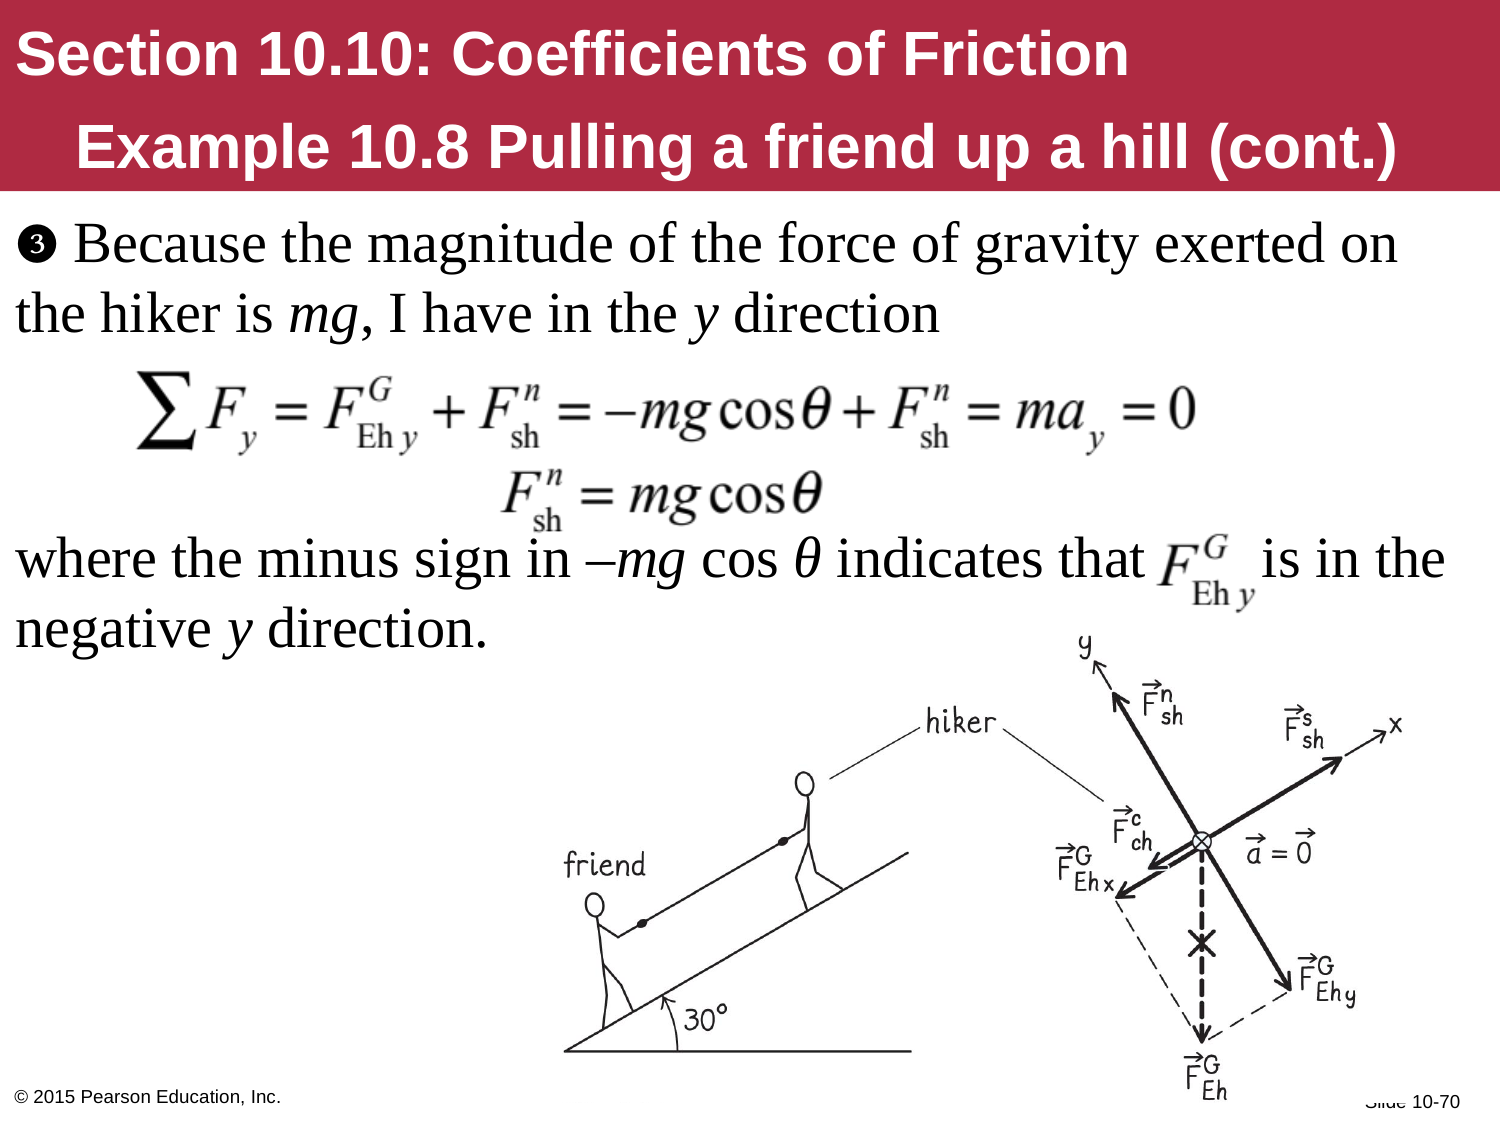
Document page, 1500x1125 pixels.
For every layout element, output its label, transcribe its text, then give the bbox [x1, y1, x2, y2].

title Example 10.8 Pulling a friend up a hill (cont.) [0, 146, 1500, 189]
list ❸ Because the magnitude of the force of gravity exerted on the hiker is mg, I have in the y direction where the minus sign in –mg cos θ indicates that is in the negative y direction. [0, 196, 1500, 971]
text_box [133, 365, 1199, 458]
footer © 2015 Pearson Education, Inc. [14, 1084, 900, 1115]
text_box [495, 449, 826, 536]
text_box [1152, 522, 1258, 615]
list Section 10.10: Coefficients of Friction [0, 0, 1500, 146]
picture [556, 628, 1408, 1104]
